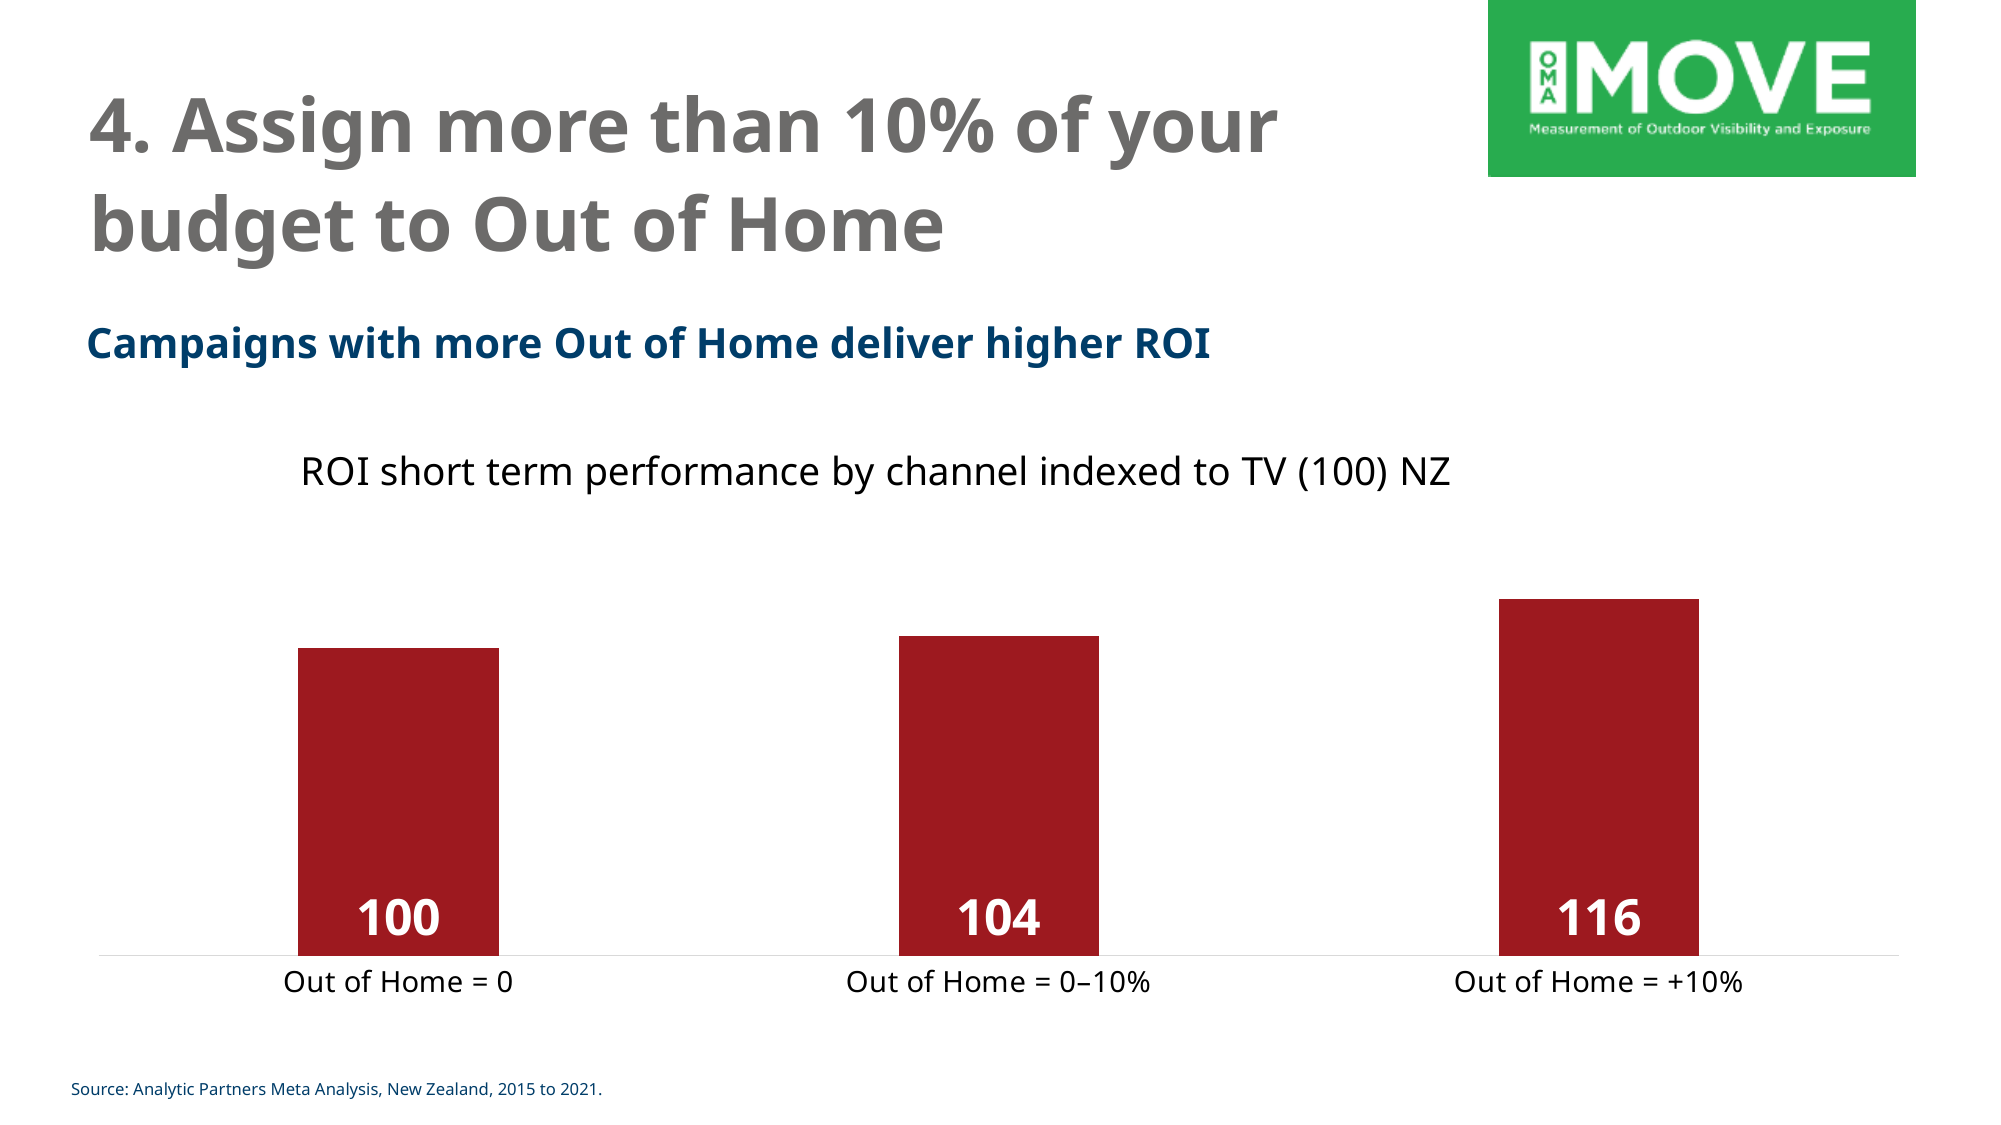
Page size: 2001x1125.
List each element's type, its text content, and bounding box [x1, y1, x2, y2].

chart [75, 431, 1925, 1015]
text_box Source: Analytic Partners Meta Analysis, New Zealand, 2015 to 2021. [56, 1070, 1965, 1125]
title 4. Assign more than 10% of your budget to Out of Home [89, 68, 1410, 159]
text_box Campaigns with more Out of Home deliver higher ROI [71, 309, 1428, 375]
picture [1488, 0, 1916, 177]
